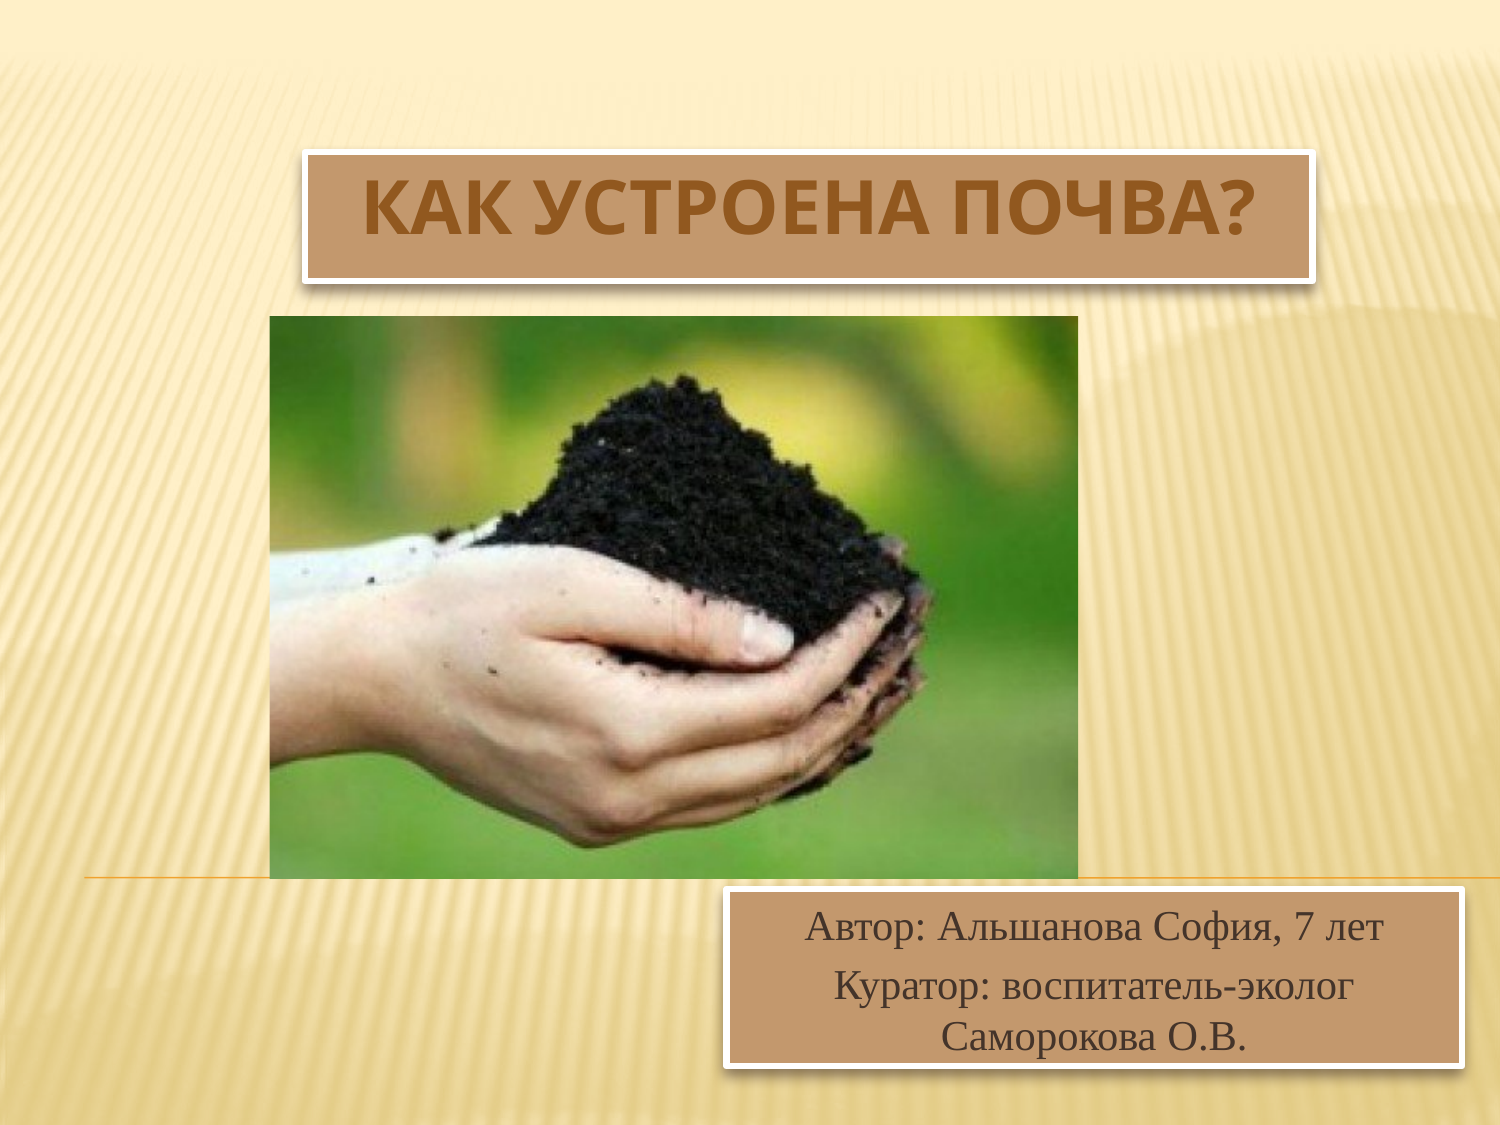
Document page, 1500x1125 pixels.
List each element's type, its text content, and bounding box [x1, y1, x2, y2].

picture [269, 316, 1079, 880]
title Как устроена почва? [302, 149, 1316, 284]
subtitle Автор: Альшанова София, 7 лет Куратор: воспитатель-эколог Саморокова О.В. [723, 886, 1465, 1069]
